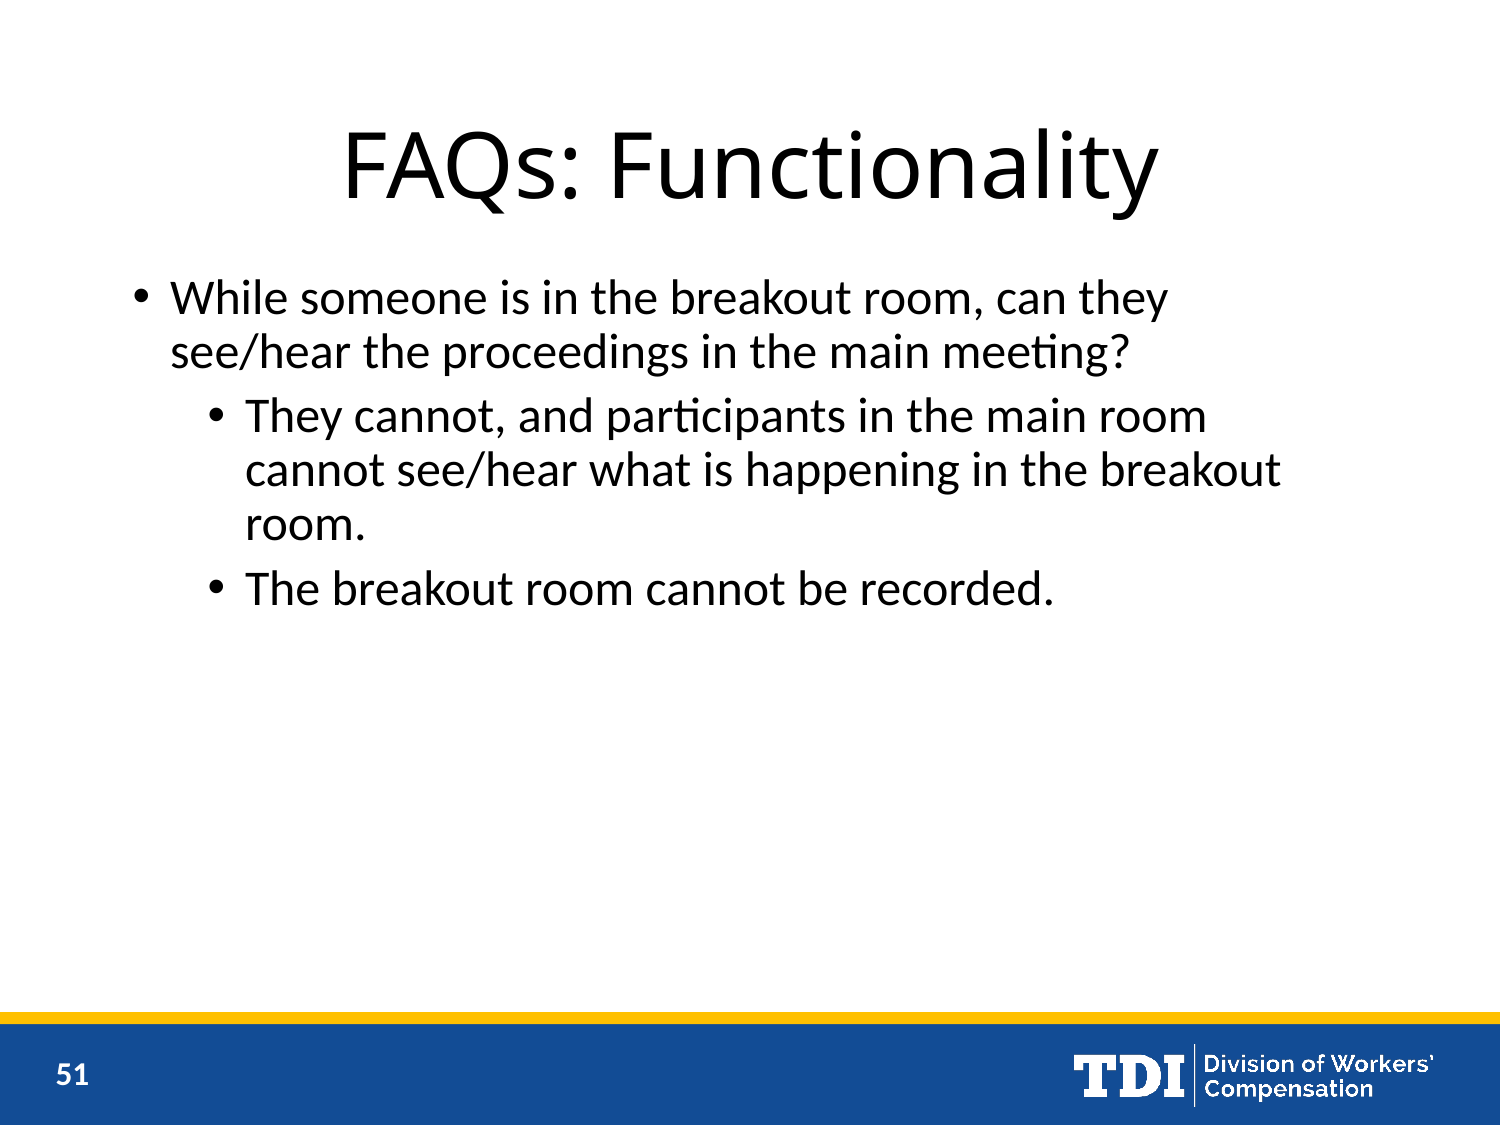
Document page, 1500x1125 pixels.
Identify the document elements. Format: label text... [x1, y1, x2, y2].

text_box While someone is in the breakout room, can they see/hear the proceedings in the main meeting? They cannot, and participants in the main room cannot see/hear what is happening in the breakout room. The breakout room cannot be recorded. [117, 129, 1313, 870]
title FAQs: Functionality [103, 59, 1397, 278]
picture [1074, 1044, 1433, 1107]
